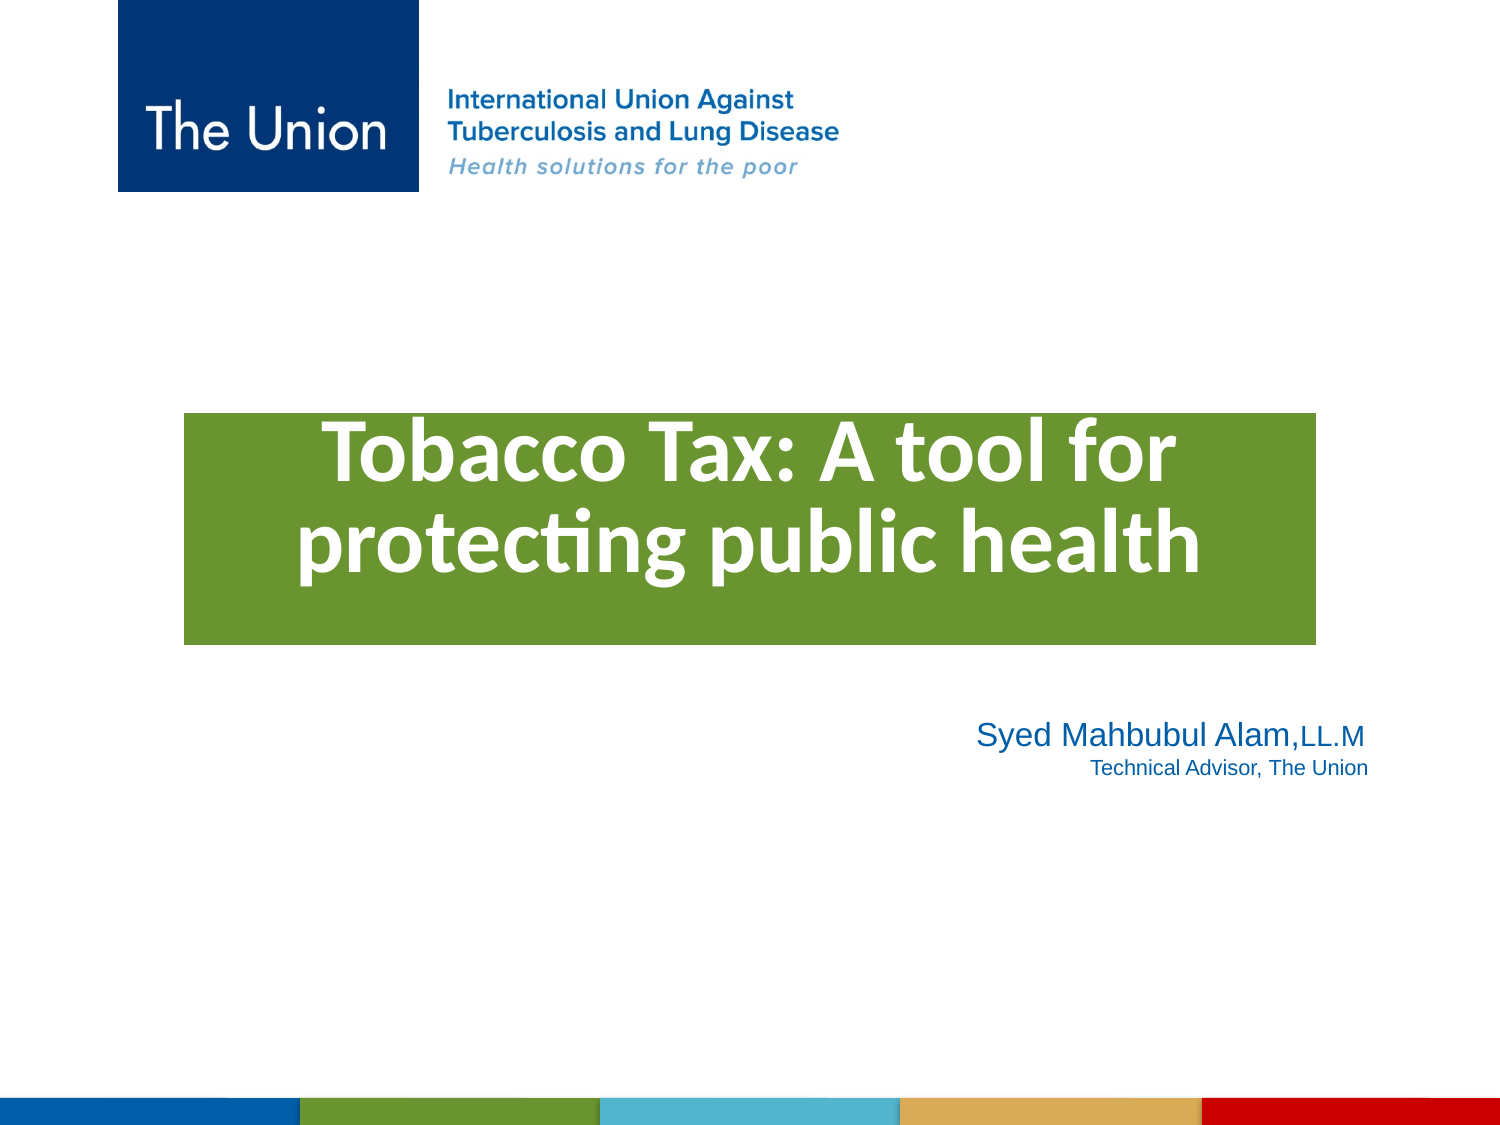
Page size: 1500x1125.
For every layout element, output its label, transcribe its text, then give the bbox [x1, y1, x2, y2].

table_header Tobacco Tax: A tool for protecting public health [184, 413, 1316, 645]
text_box [222, 222, 1367, 692]
text_box Syed Mahbubul Alam,LL.M Technical Advisor, The Union [118, 706, 1375, 780]
picture [117, 0, 884, 192]
